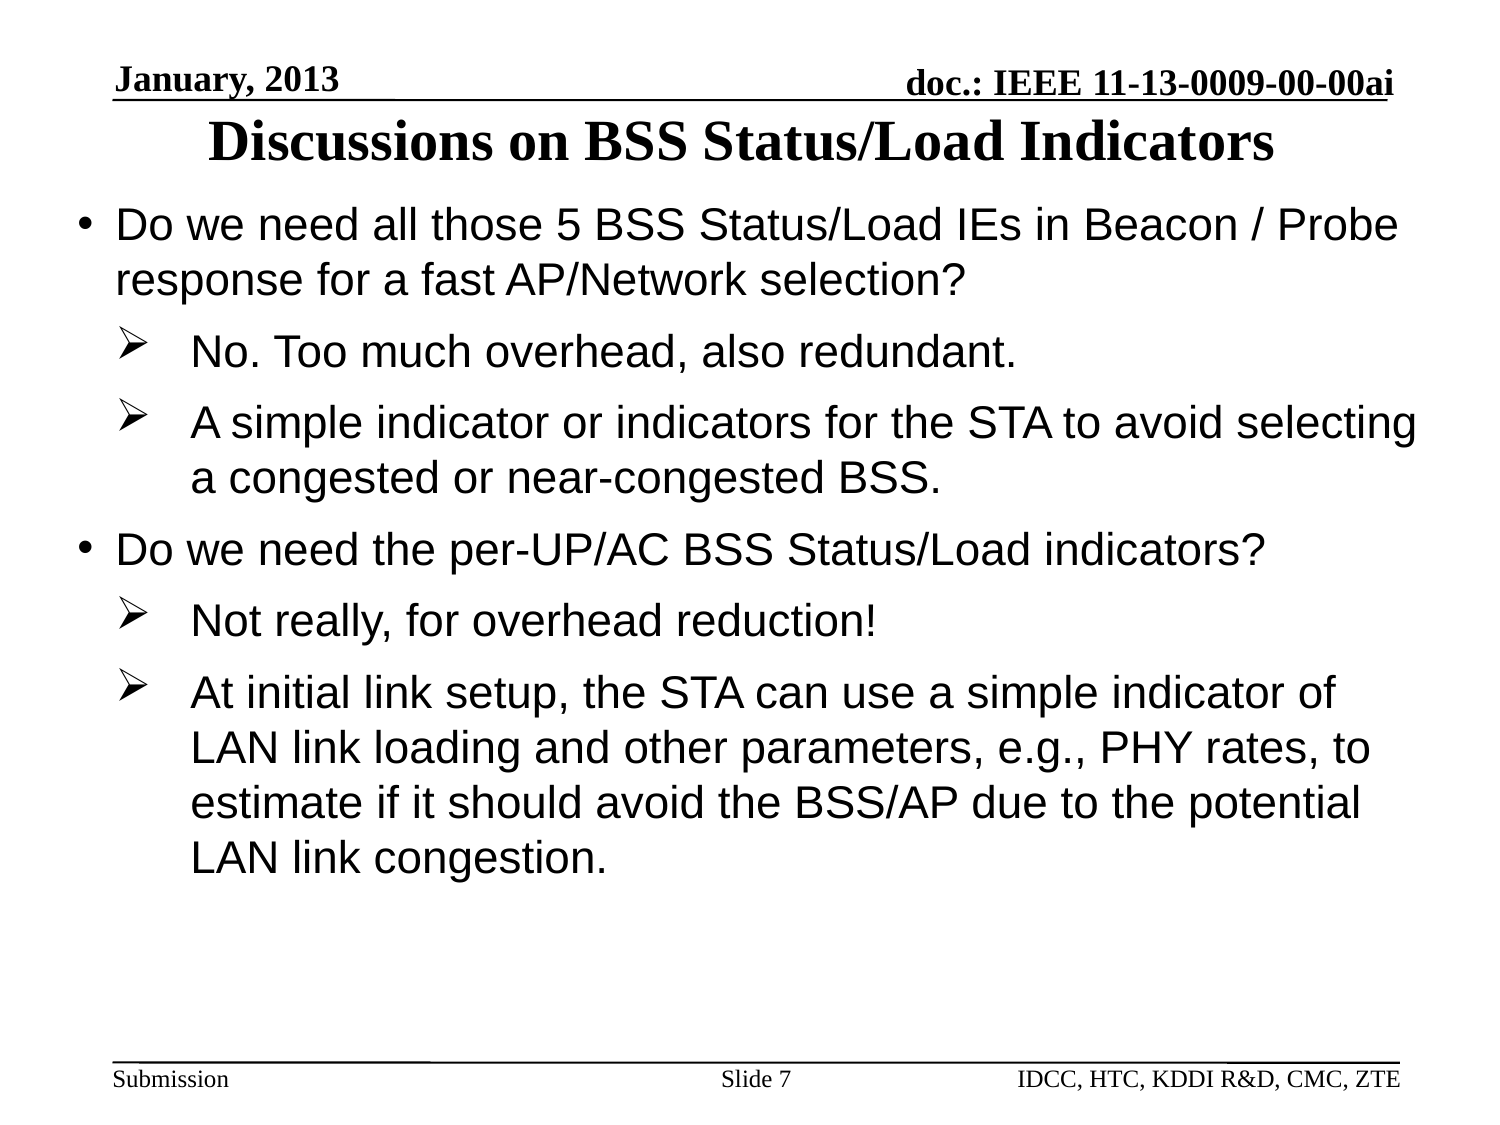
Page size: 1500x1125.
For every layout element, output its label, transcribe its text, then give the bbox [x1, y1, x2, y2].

footer IDCC, HTC, KDDI R&D, CMC, ZTE [878, 1069, 1402, 1093]
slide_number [114, 54, 423, 93]
text_box Discussions on BSS Status/Load Indicators [112, 93, 1388, 182]
text_box Do we need all those 5 BSS Status/Load IEs in Beacon / Probe response for a fast AP/Network selection? No. Too much overhead, also redundant. A simple indicator or indicators for the STA to avoid selecting a congested or near-congested BSS. Do we need the per-UP/AC BSS Status/Load indicators? Not really, for overhead reduction! At initial link setup, the STA can use a simple indicator of LAN link loading and other parameters, e.g., PHY rates, to estimate if it should avoid the BSS/AP due to the potential LAN link congestion. [62, 187, 1438, 1069]
slide_number Slide 7 [712, 1069, 800, 1123]
